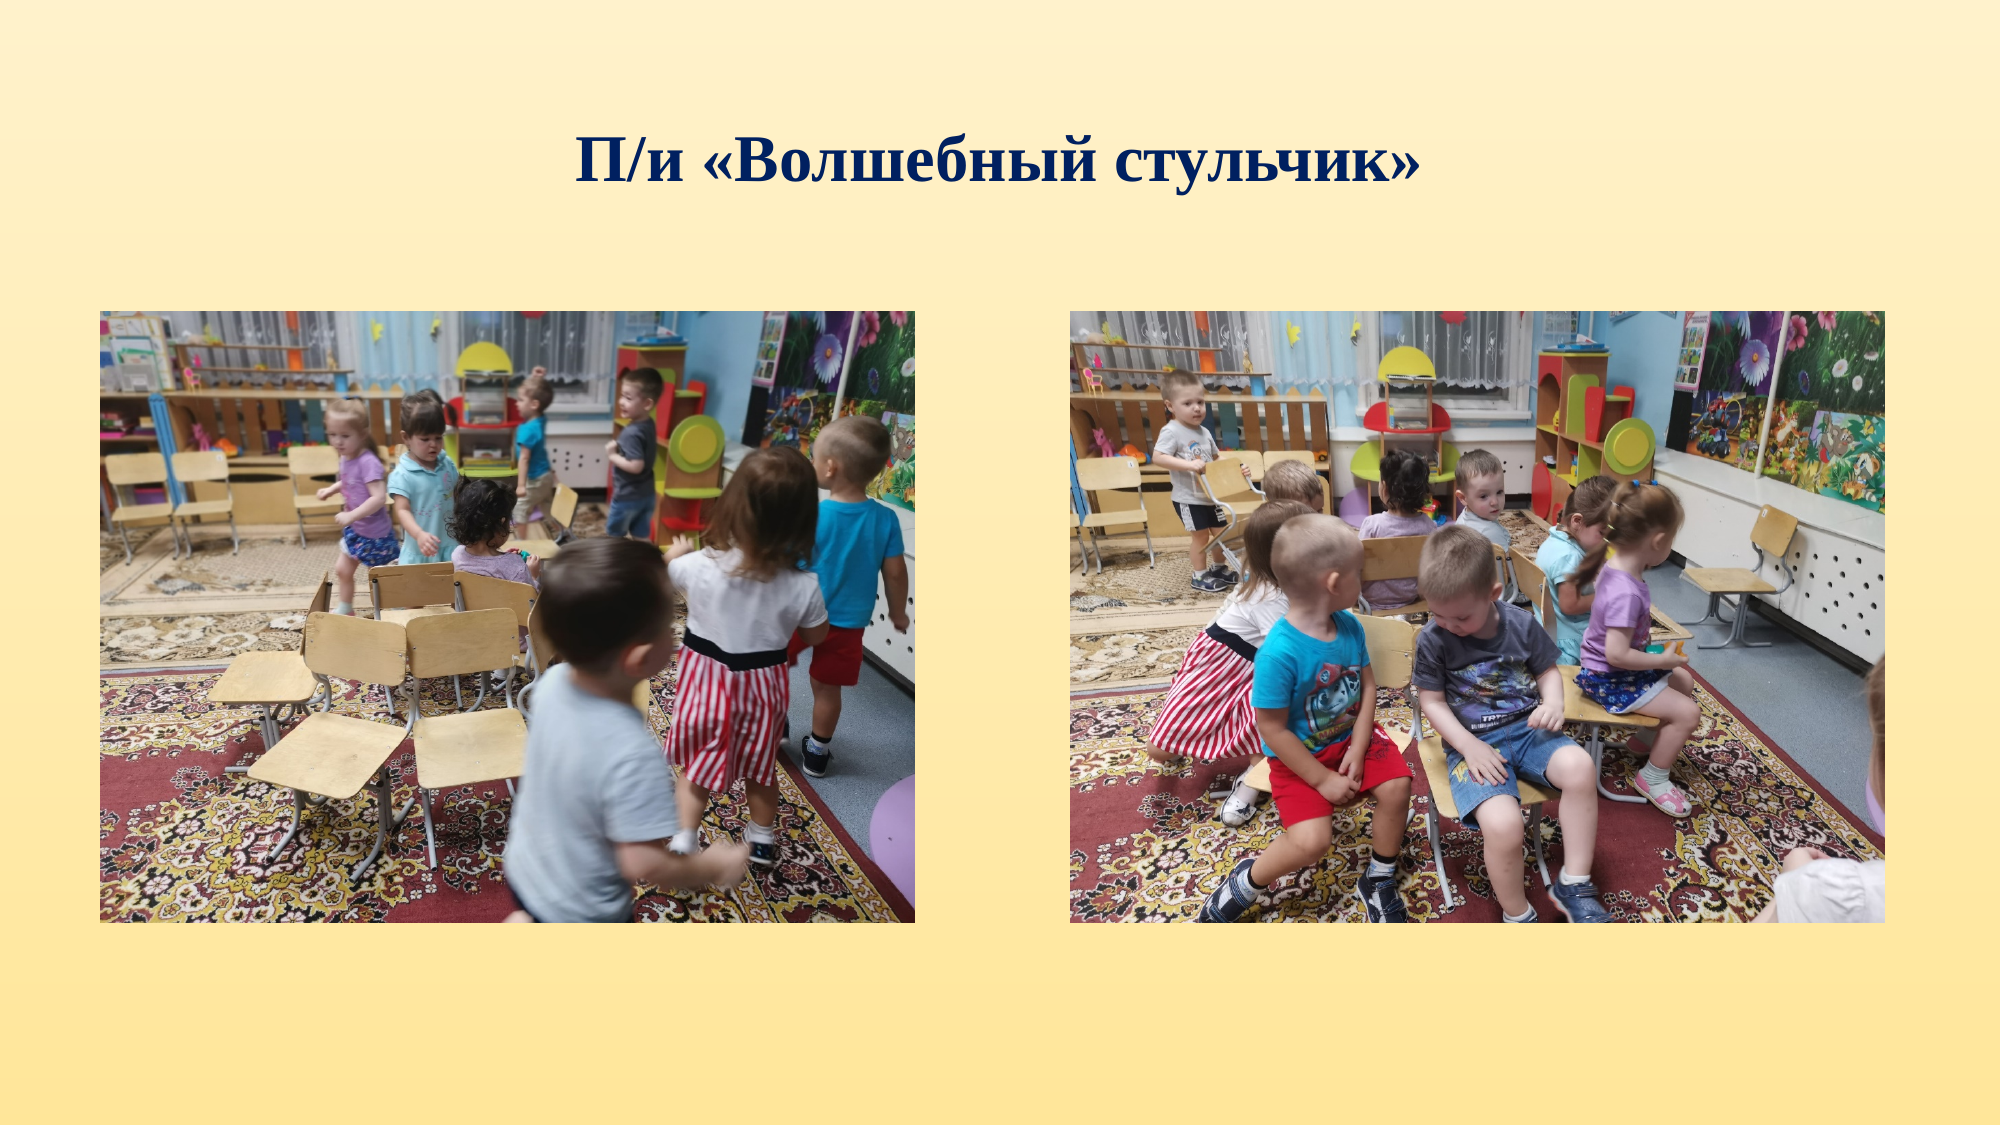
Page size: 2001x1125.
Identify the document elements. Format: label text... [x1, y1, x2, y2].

picture [100, 311, 915, 923]
text_box П/и «Волшебный стульчик» [0, 107, 2000, 202]
picture [1070, 311, 1885, 923]
